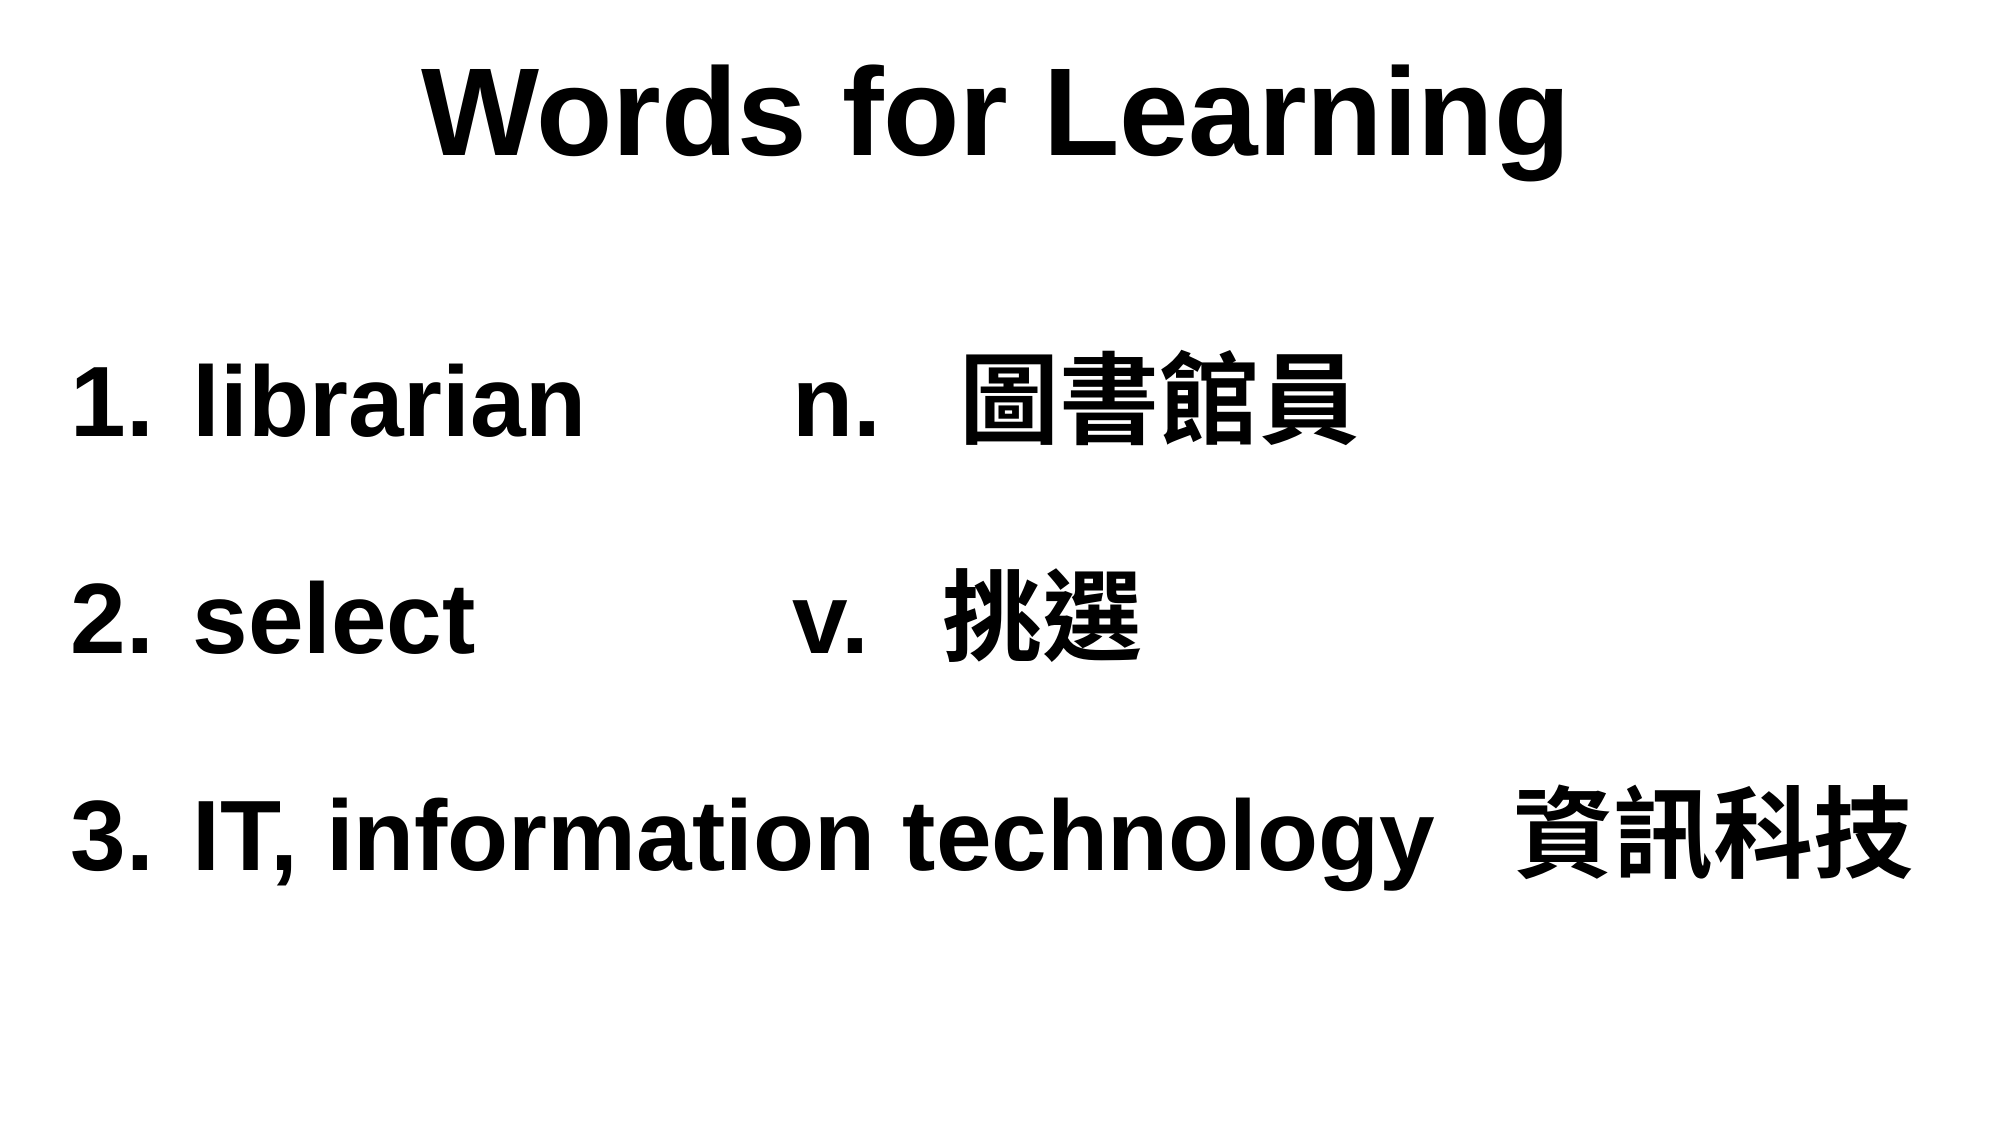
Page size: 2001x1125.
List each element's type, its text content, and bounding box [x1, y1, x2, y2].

text_box librarian n. 圖書館員 select v. 挑選 IT, information technology 資訊科技 [55, 240, 1942, 1093]
title Words for Learning [133, 39, 1859, 197]
